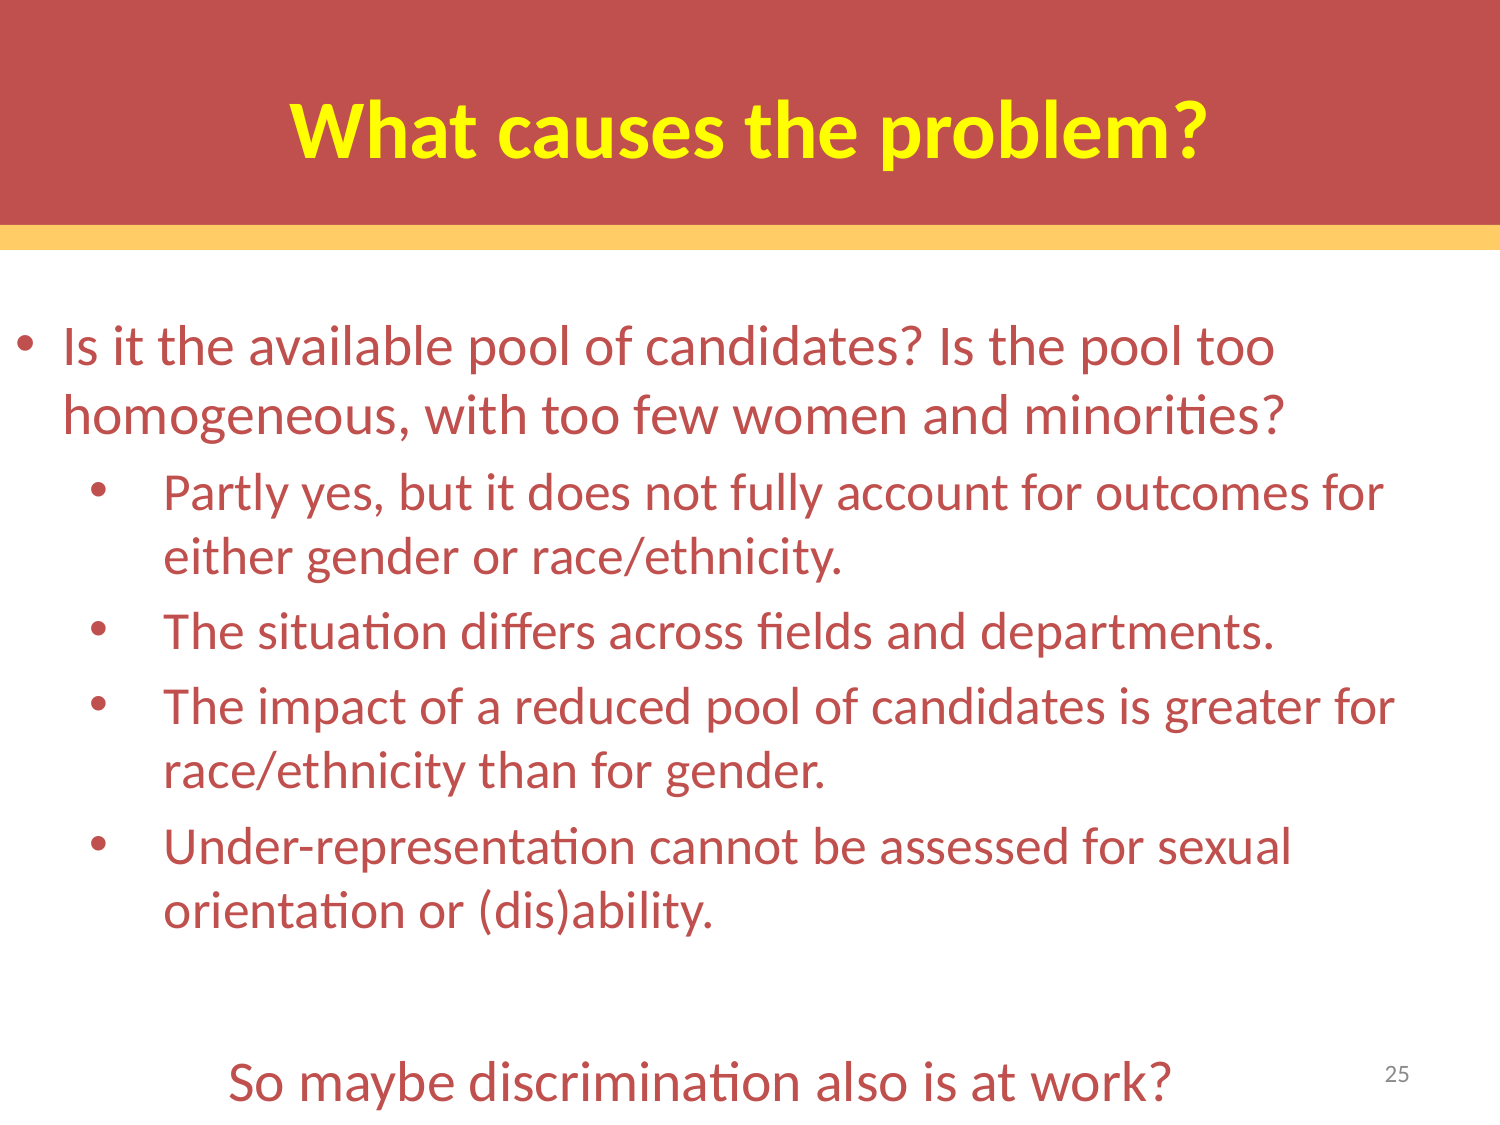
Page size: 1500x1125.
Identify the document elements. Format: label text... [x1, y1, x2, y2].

list Is it the available pool of candidates? Is the pool too homogeneous, with too few women and minorities? Partly yes, but it does not fully account for outcomes for either gender or race/ethnicity. The situation differs across fields and departments. The impact of a reduced pool of candidates is greater for race/ethnicity than for gender. Under-representation cannot be assessed for sexual orientation or (dis)ability. So maybe discrimination also is at work? [0, 299, 1500, 1125]
text_box [0, 224, 1500, 250]
title What causes the problem? [0, 0, 1500, 224]
